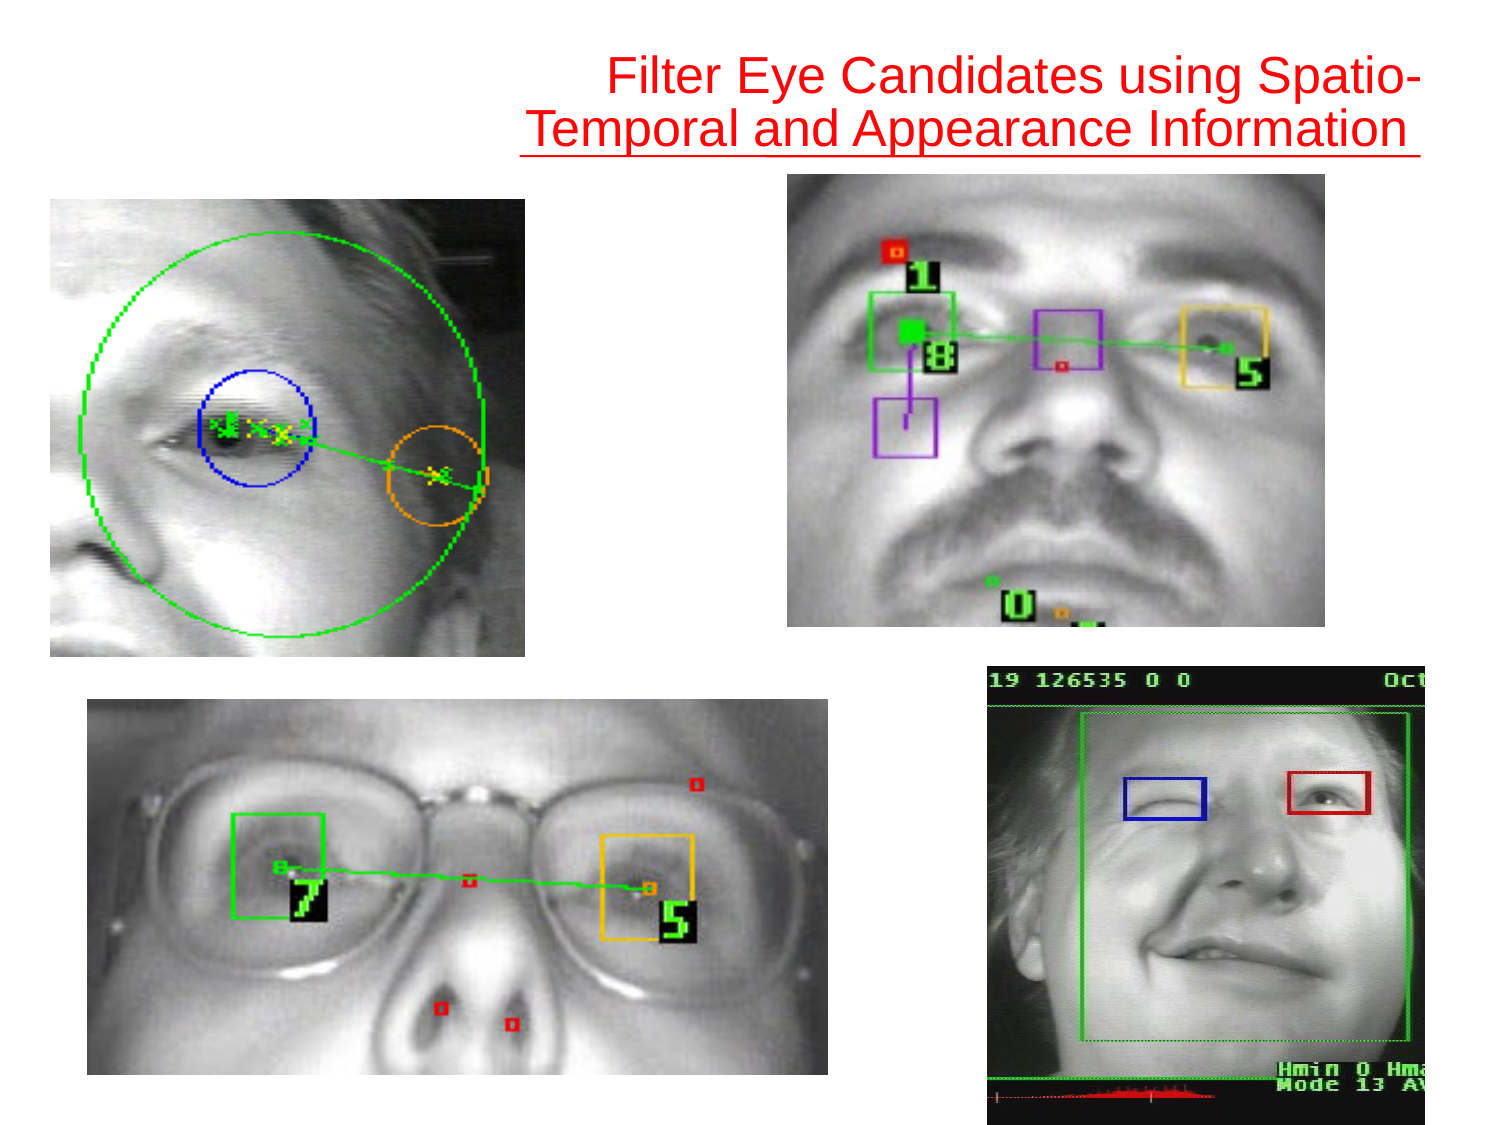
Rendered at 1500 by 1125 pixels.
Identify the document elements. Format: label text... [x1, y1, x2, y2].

picture [787, 174, 1326, 627]
picture [987, 666, 1426, 1125]
title Filter Eye Candidates using Spatio-Temporal and Appearance Information [468, 13, 1424, 158]
picture [49, 199, 526, 657]
picture [87, 699, 829, 1076]
